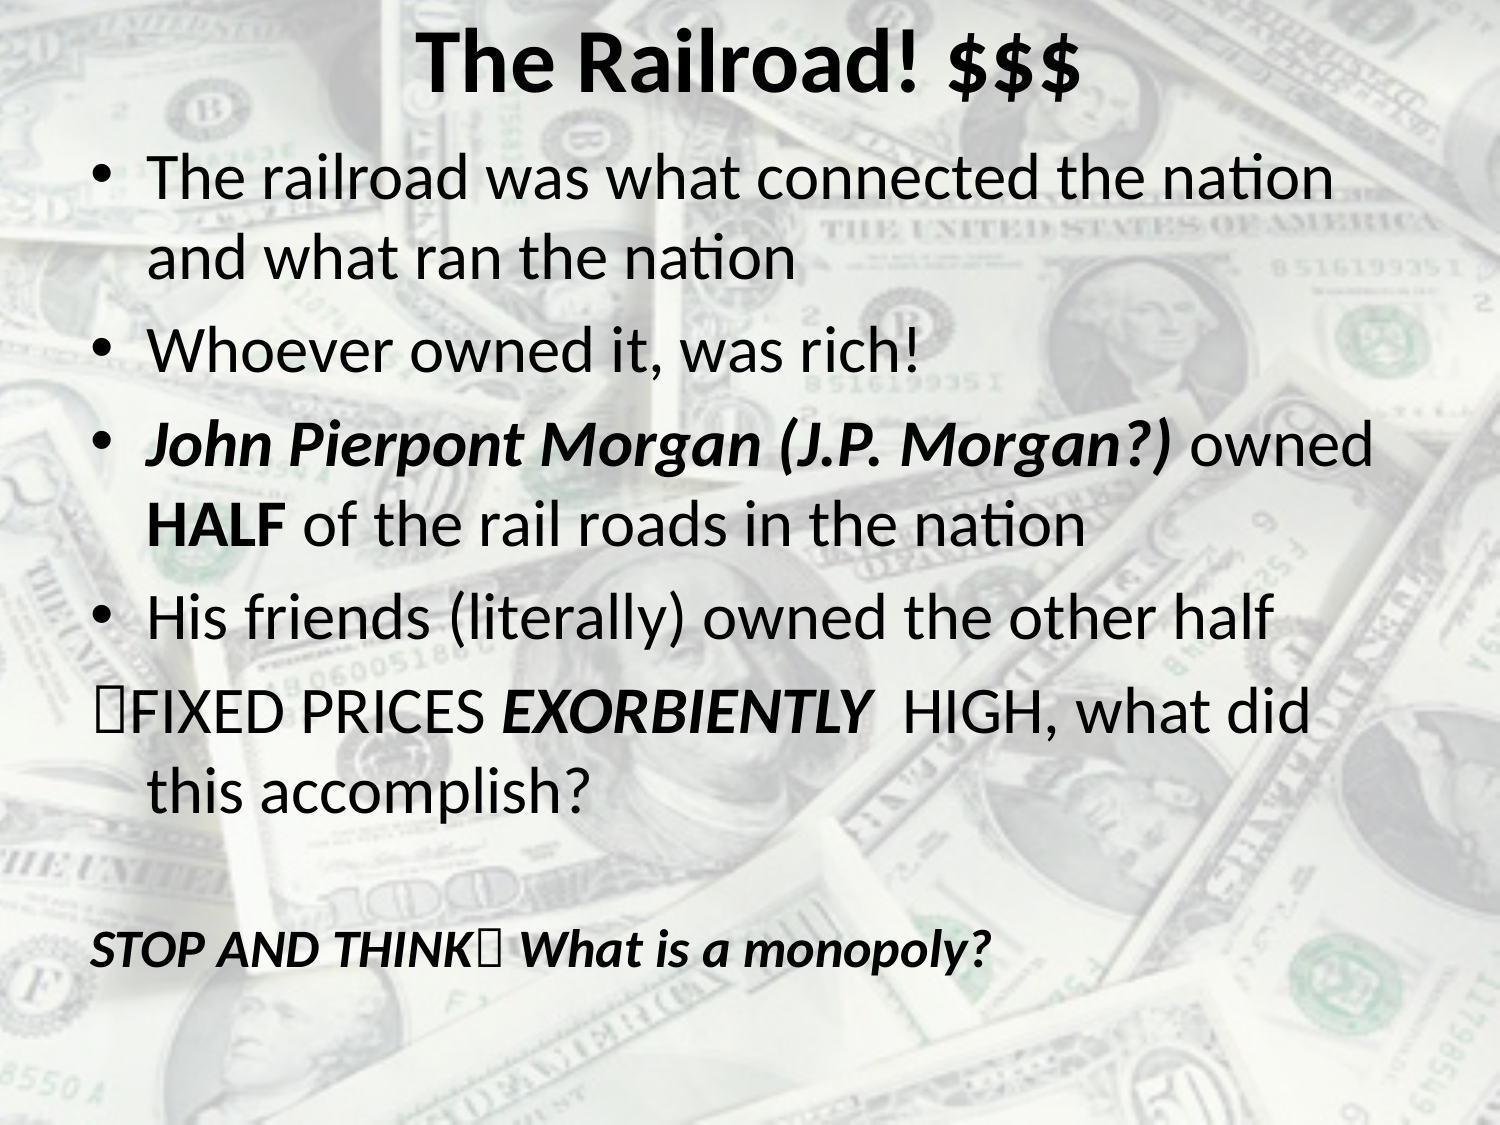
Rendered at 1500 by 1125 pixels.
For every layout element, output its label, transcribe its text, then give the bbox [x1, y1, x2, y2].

title The Railroad! $$$ [75, 0, 1425, 125]
list The railroad was what connected the nation and what ran the nation Whoever owned it, was rich! John Pierpont Morgan (J.P. Morgan?) owned HALF of the rail roads in the nation His friends (literally) owned the other half FIXED PRICES EXORBIENTLY HIGH, what did this accomplish? STOP AND THINK What is a monopoly? [75, 125, 1425, 1075]
